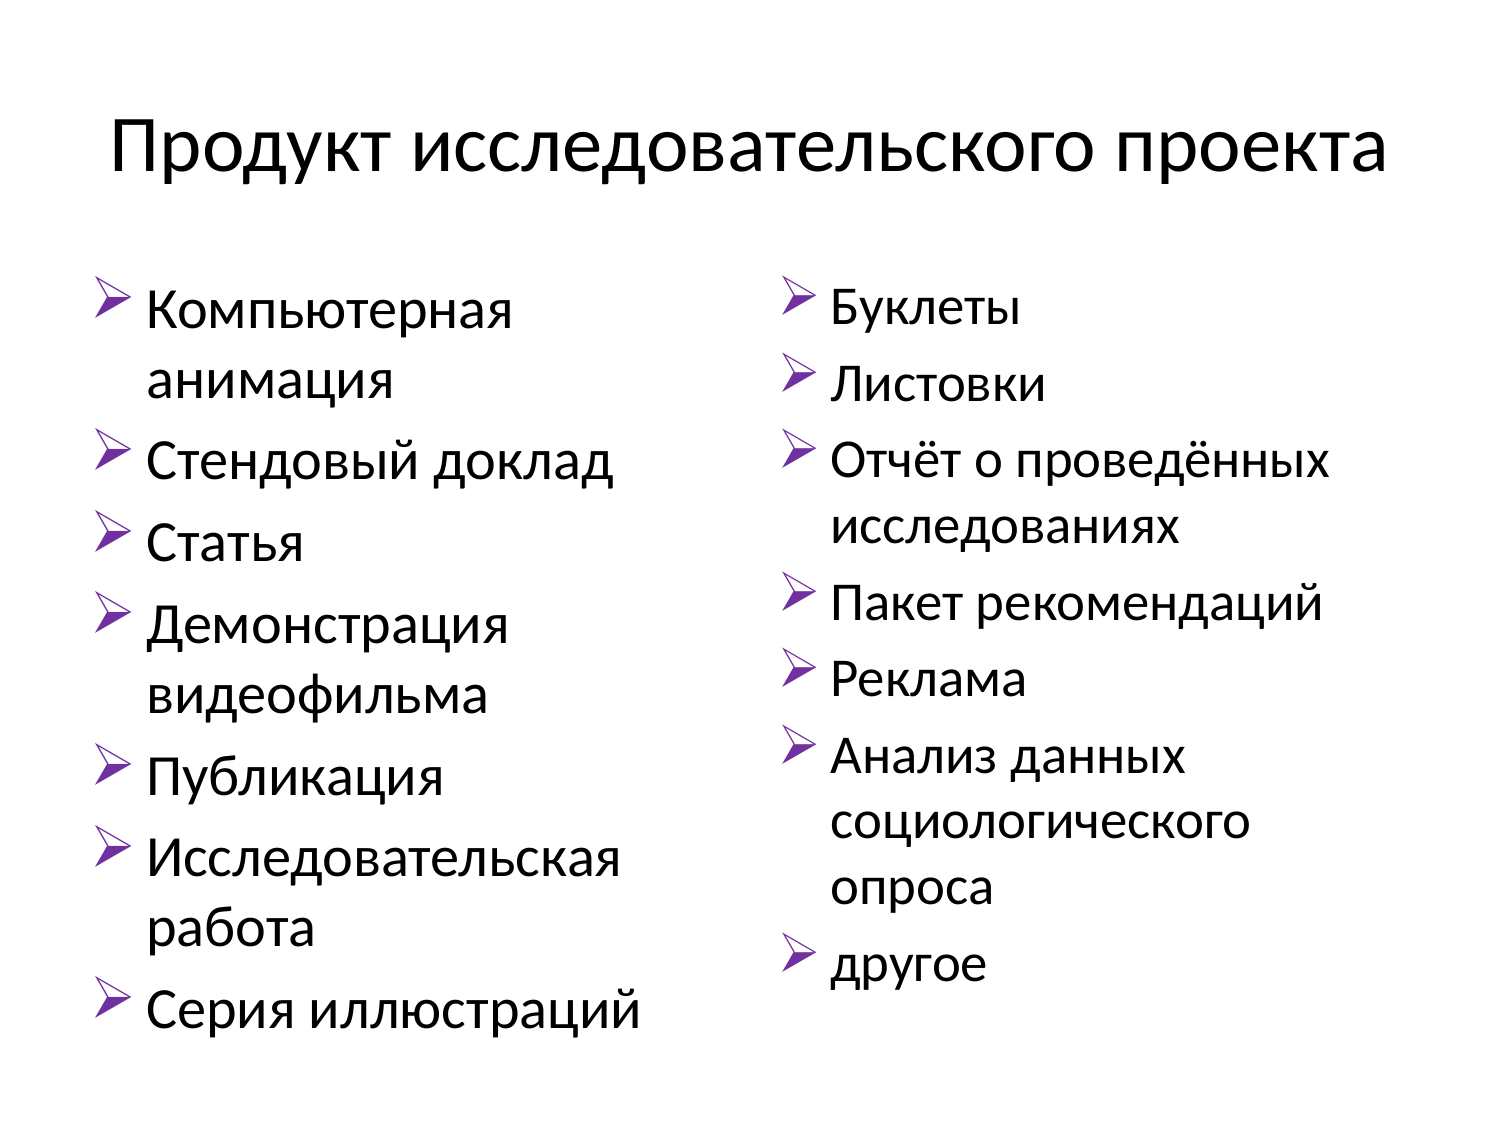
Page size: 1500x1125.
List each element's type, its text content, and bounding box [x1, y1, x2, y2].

list Буклеты Листовки Отчёт о проведённых исследованиях Пакет рекомендаций Реклама Анализ данных социологического опроса другое [762, 262, 1425, 1005]
title Продукт исследовательского проекта [75, 45, 1425, 233]
list Компьютерная анимация Стендовый доклад Статья Демонстрация видеофильма Публикация Исследовательская работа Серия иллюстраций [75, 262, 738, 1005]
